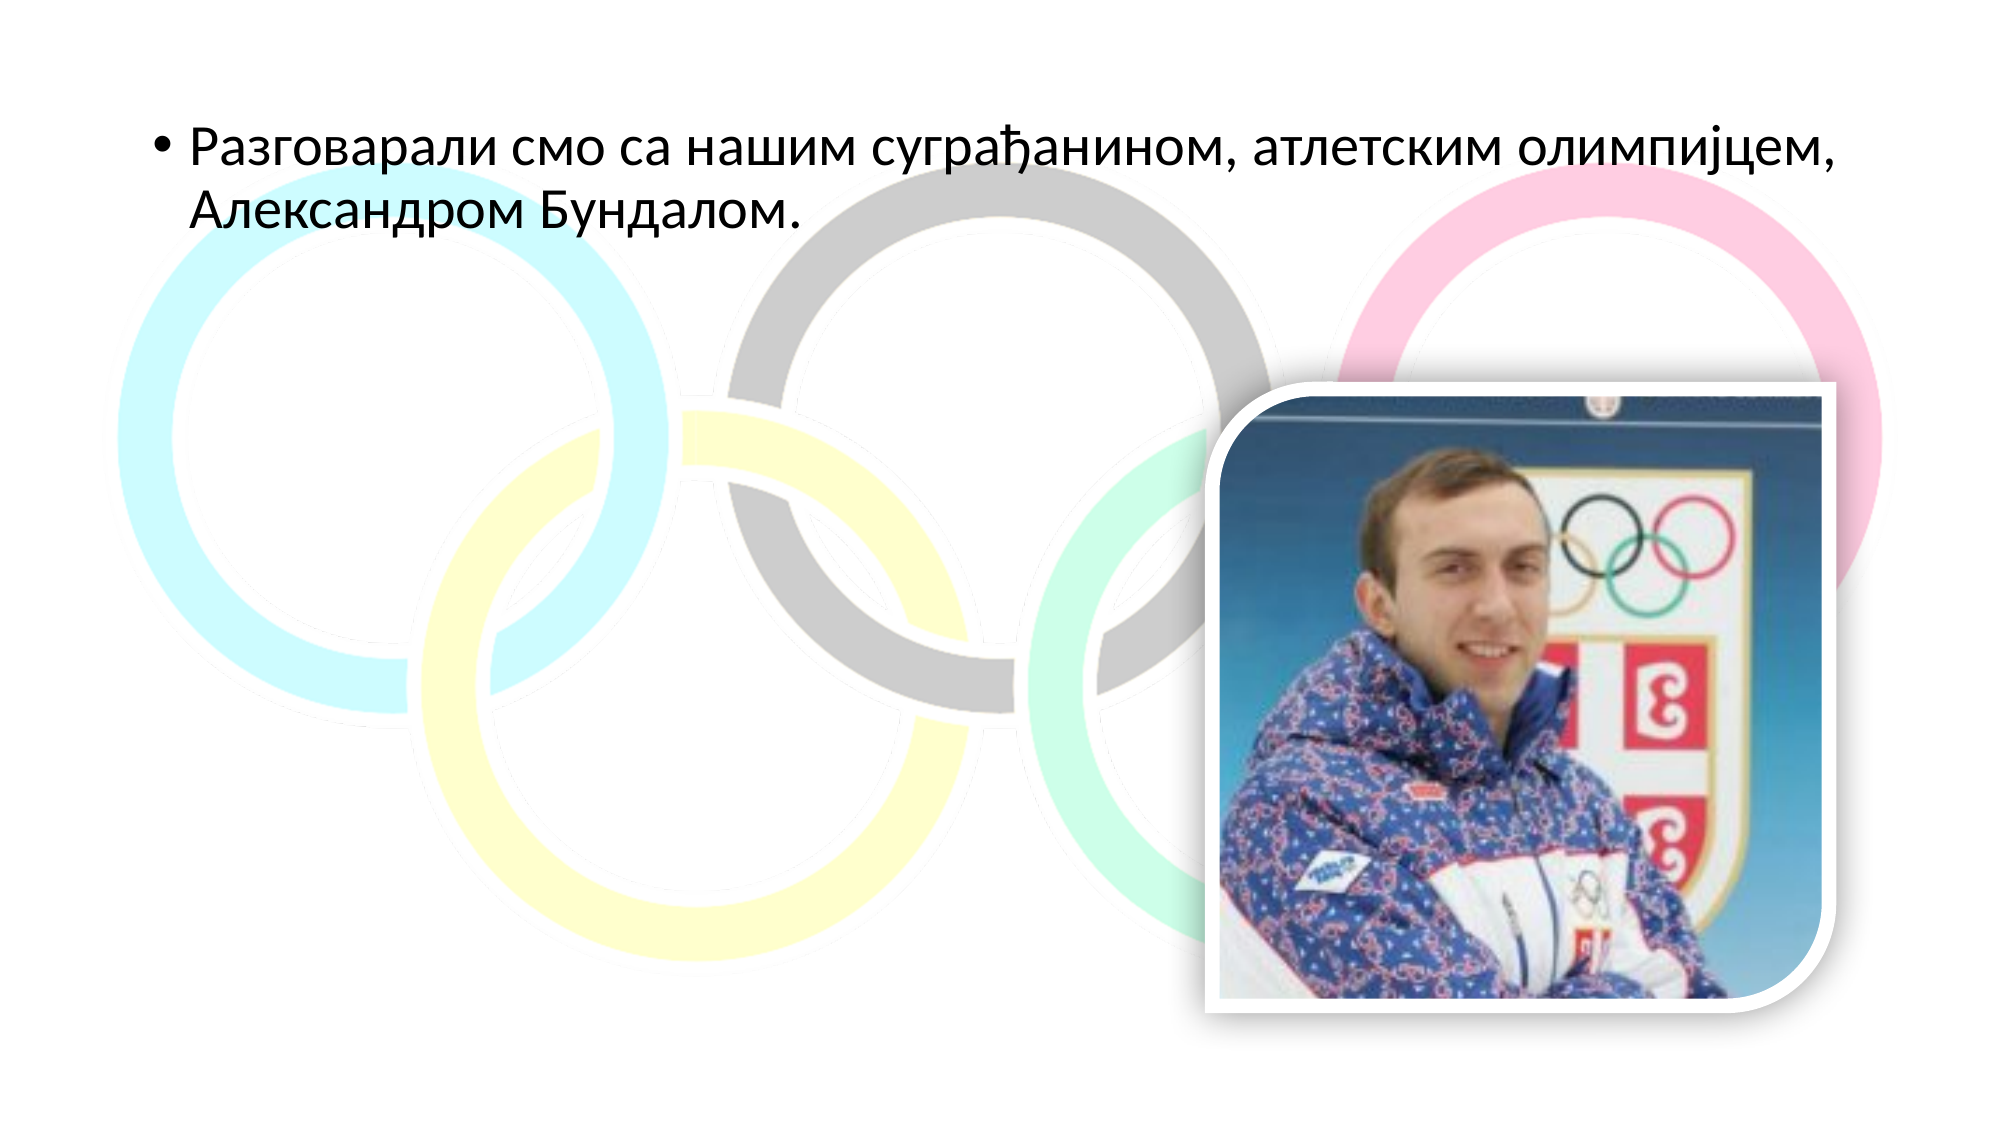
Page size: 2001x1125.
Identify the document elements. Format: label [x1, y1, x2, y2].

picture [62, 107, 1938, 1017]
